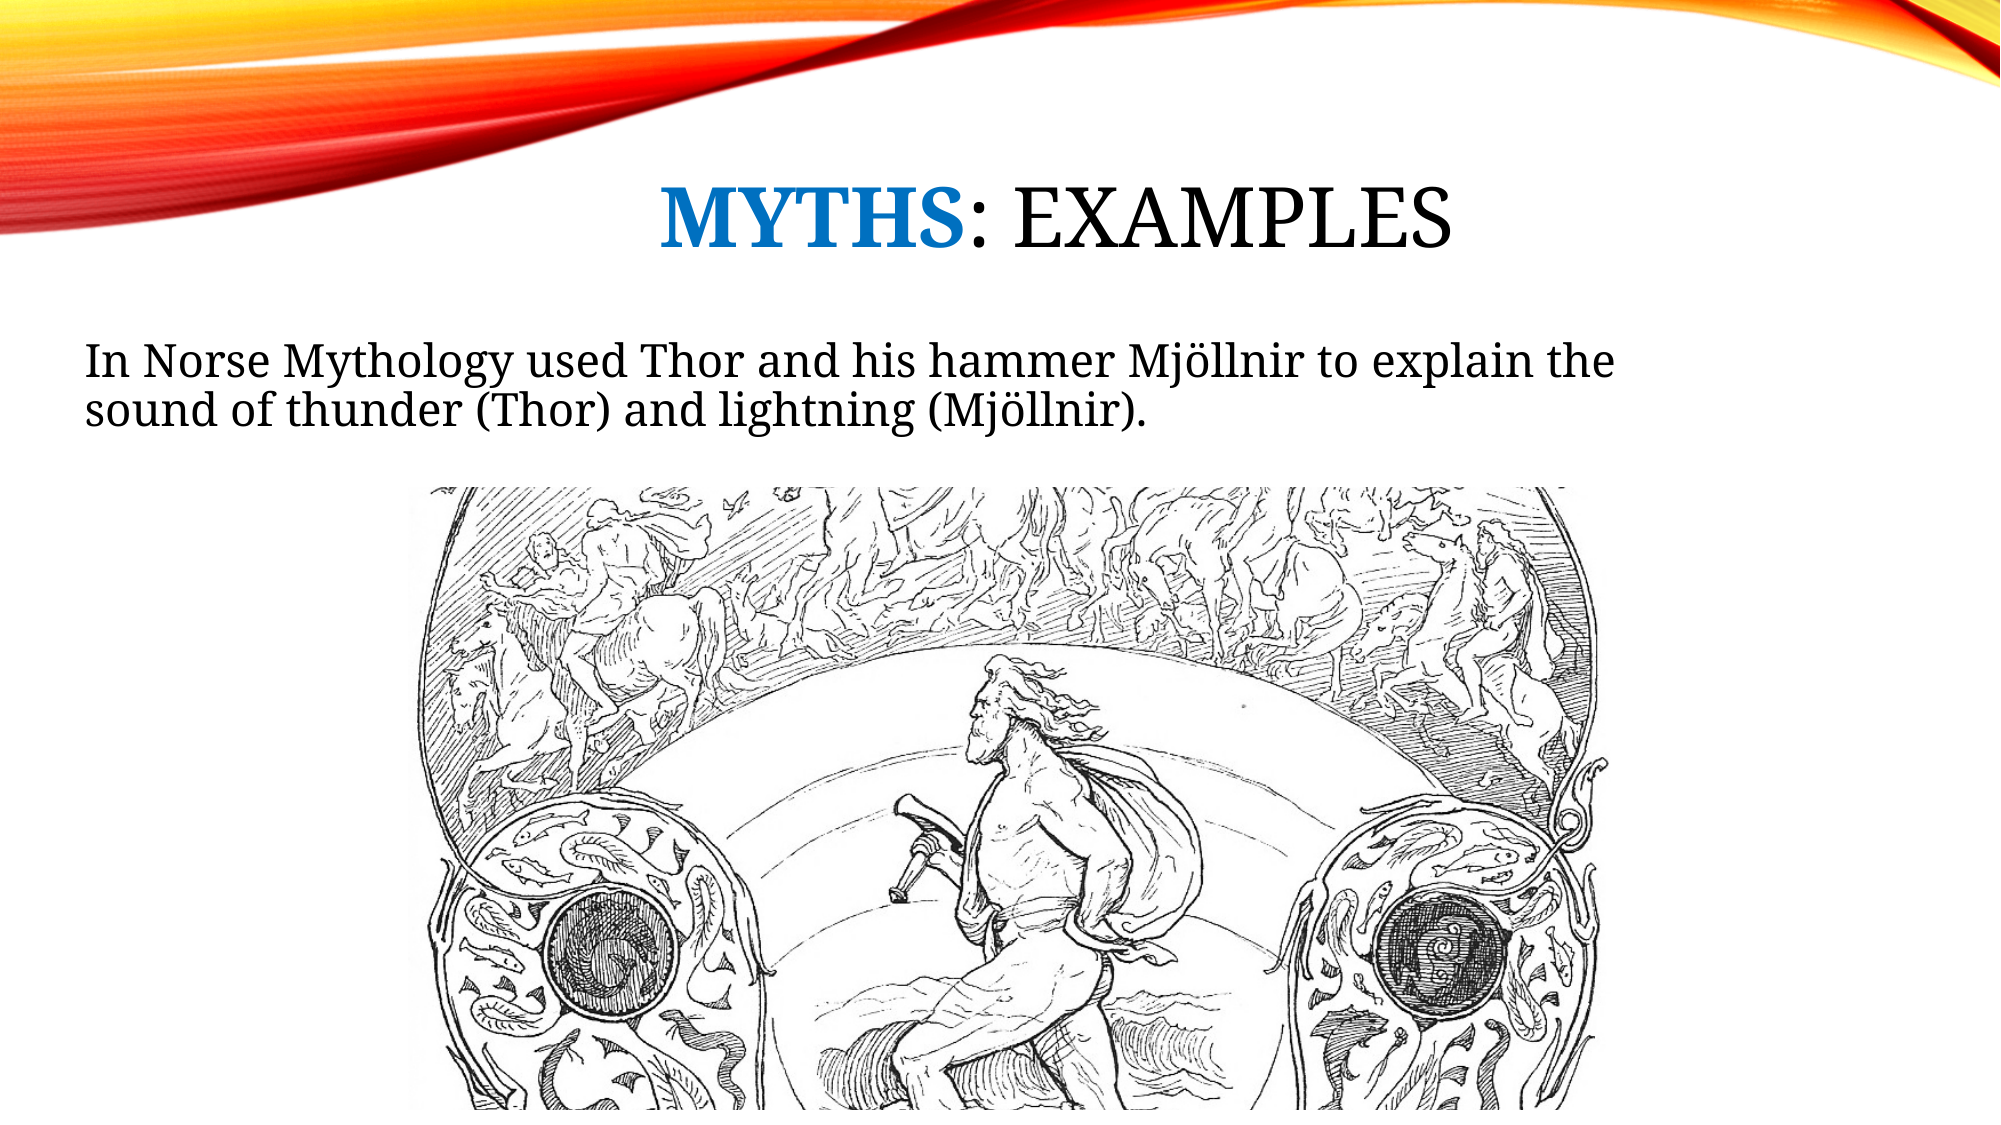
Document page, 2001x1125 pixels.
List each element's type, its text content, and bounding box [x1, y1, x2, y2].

list In Norse Mythology used Thor and his hammer Mjöllnir to explain the sound of thunder (Thor) and lightning (Mjöllnir). [69, 329, 1675, 1005]
title Myths: Examples [120, 127, 1471, 315]
picture [407, 486, 1612, 1110]
picture [0, 0, 2000, 237]
